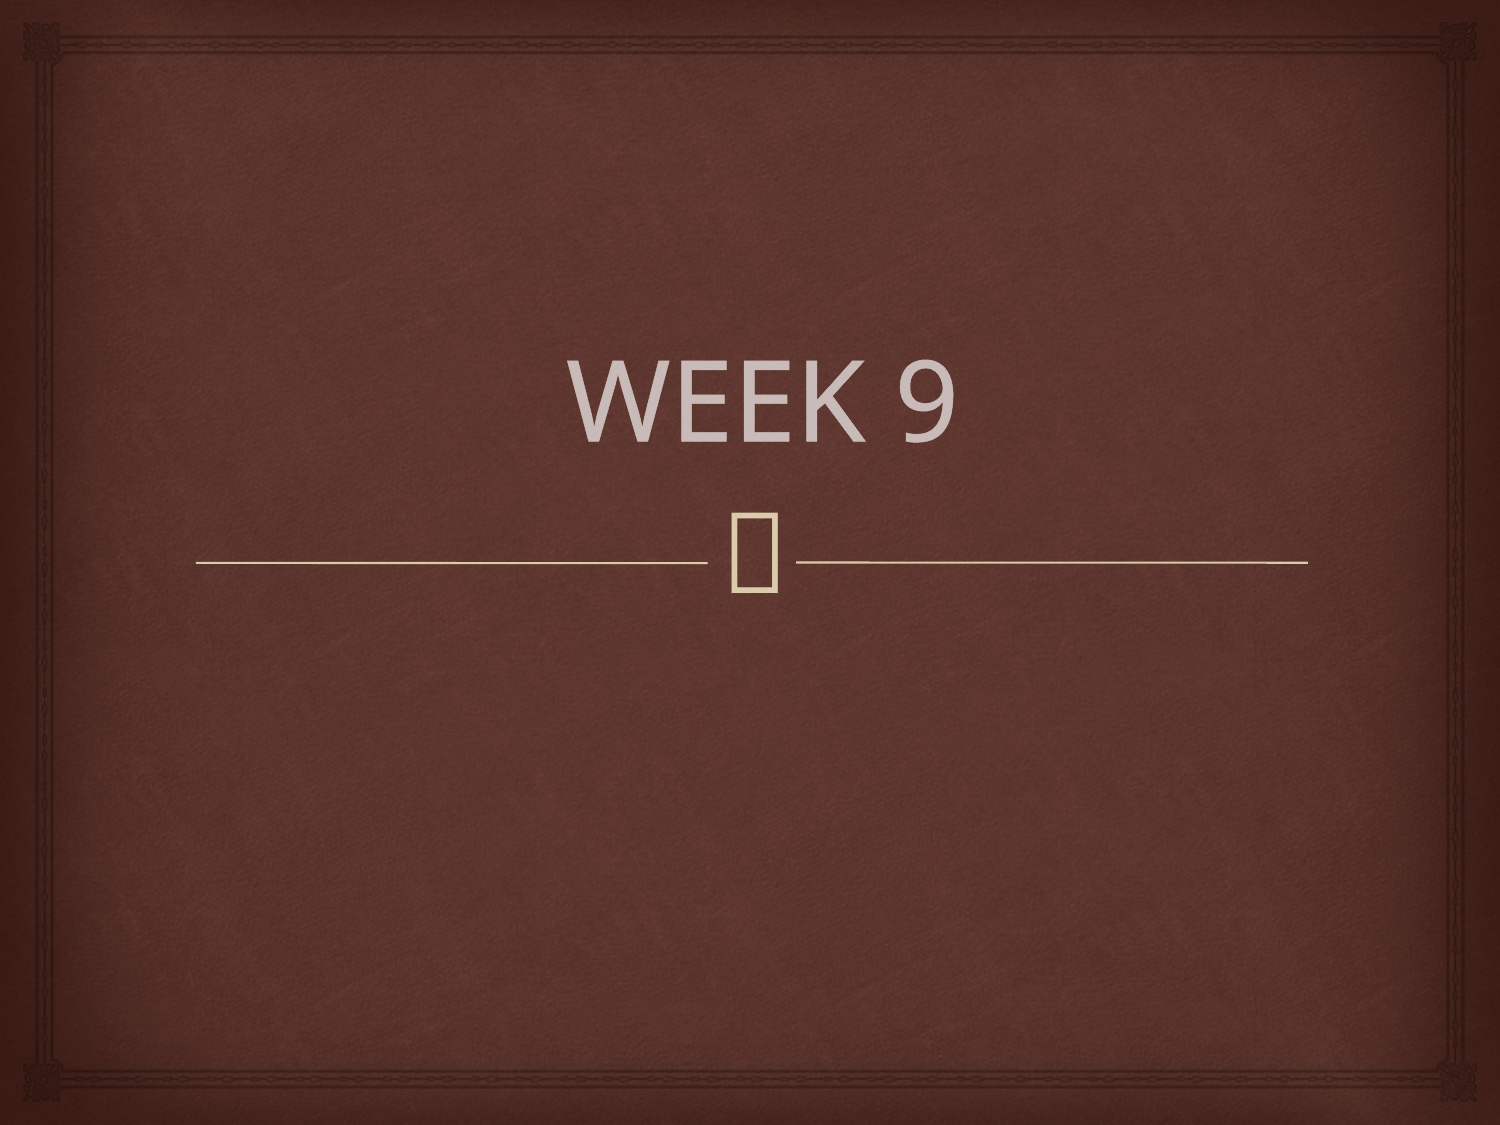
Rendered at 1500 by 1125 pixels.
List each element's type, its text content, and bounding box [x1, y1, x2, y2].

title WEEK 9 [206, 172, 1319, 607]
picture [0, 0, 1500, 1125]
